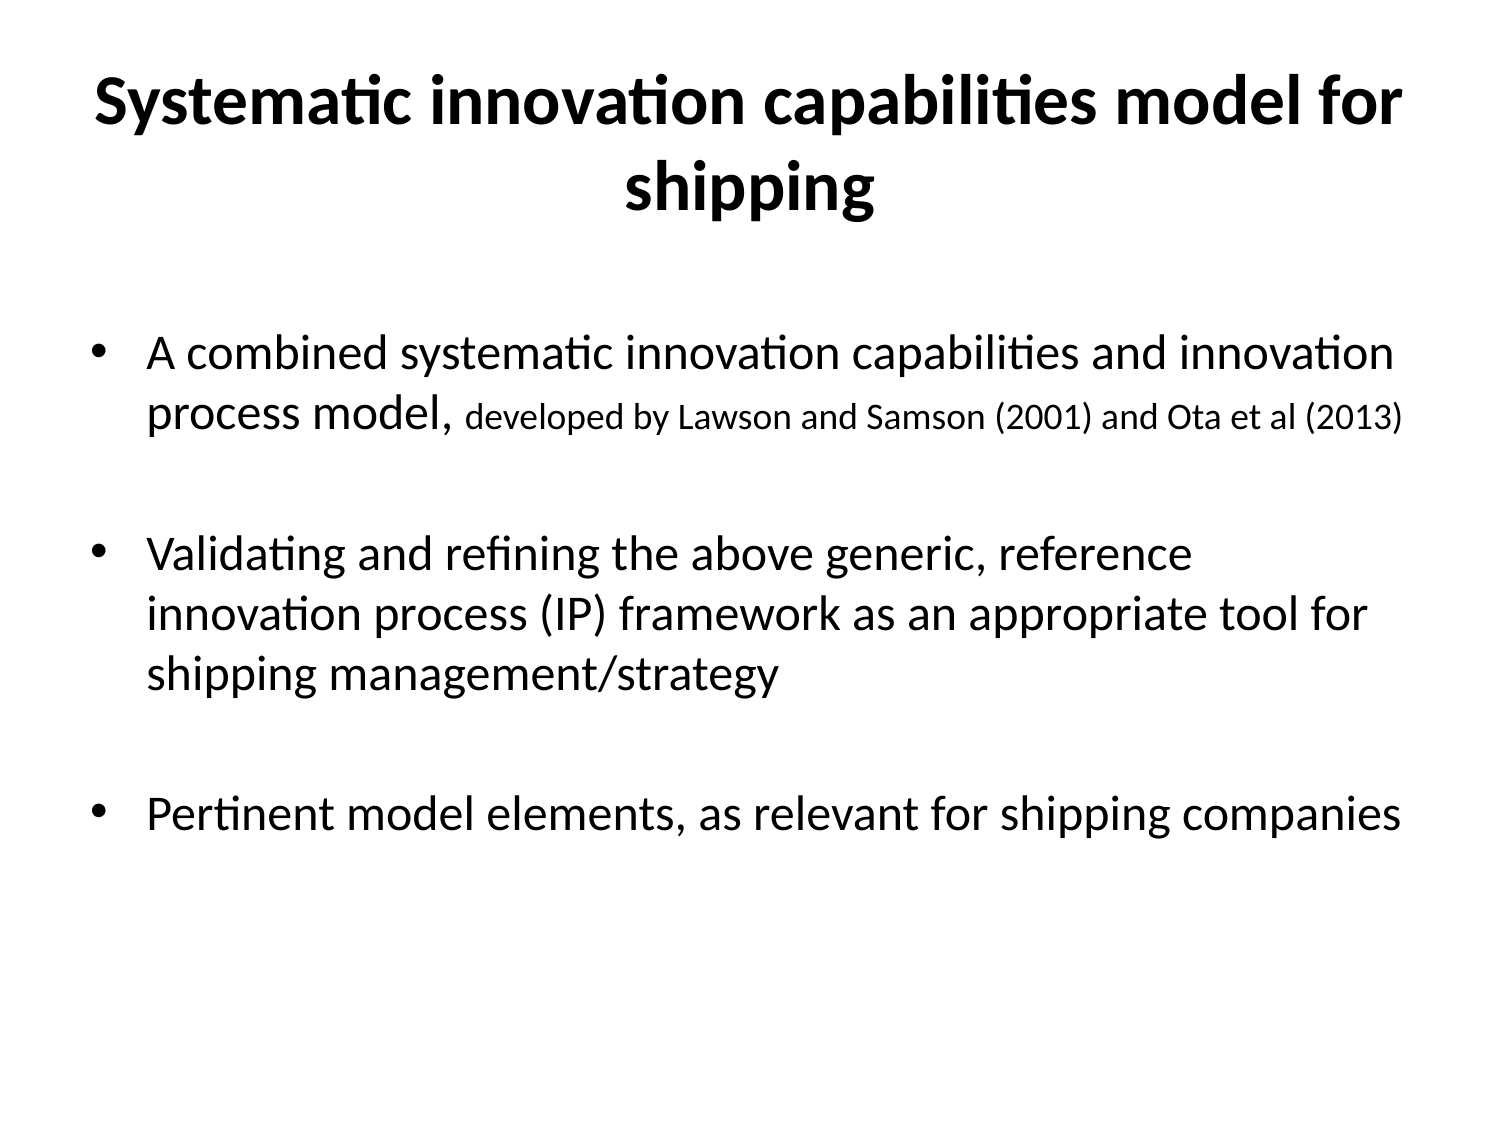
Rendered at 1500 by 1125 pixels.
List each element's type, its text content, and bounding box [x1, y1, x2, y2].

list A combined systematic innovation capabilities and innovation process model, developed by Lawson and Samson (2001) and Ota et al (2013) Validating and refining the above generic, reference innovation process (IP) framework as an appropriate tool for shipping management/strategy Pertinent model elements, as relevant for shipping companies [75, 312, 1425, 1055]
title Systematic innovation capabilities model for shipping [75, 45, 1425, 233]
